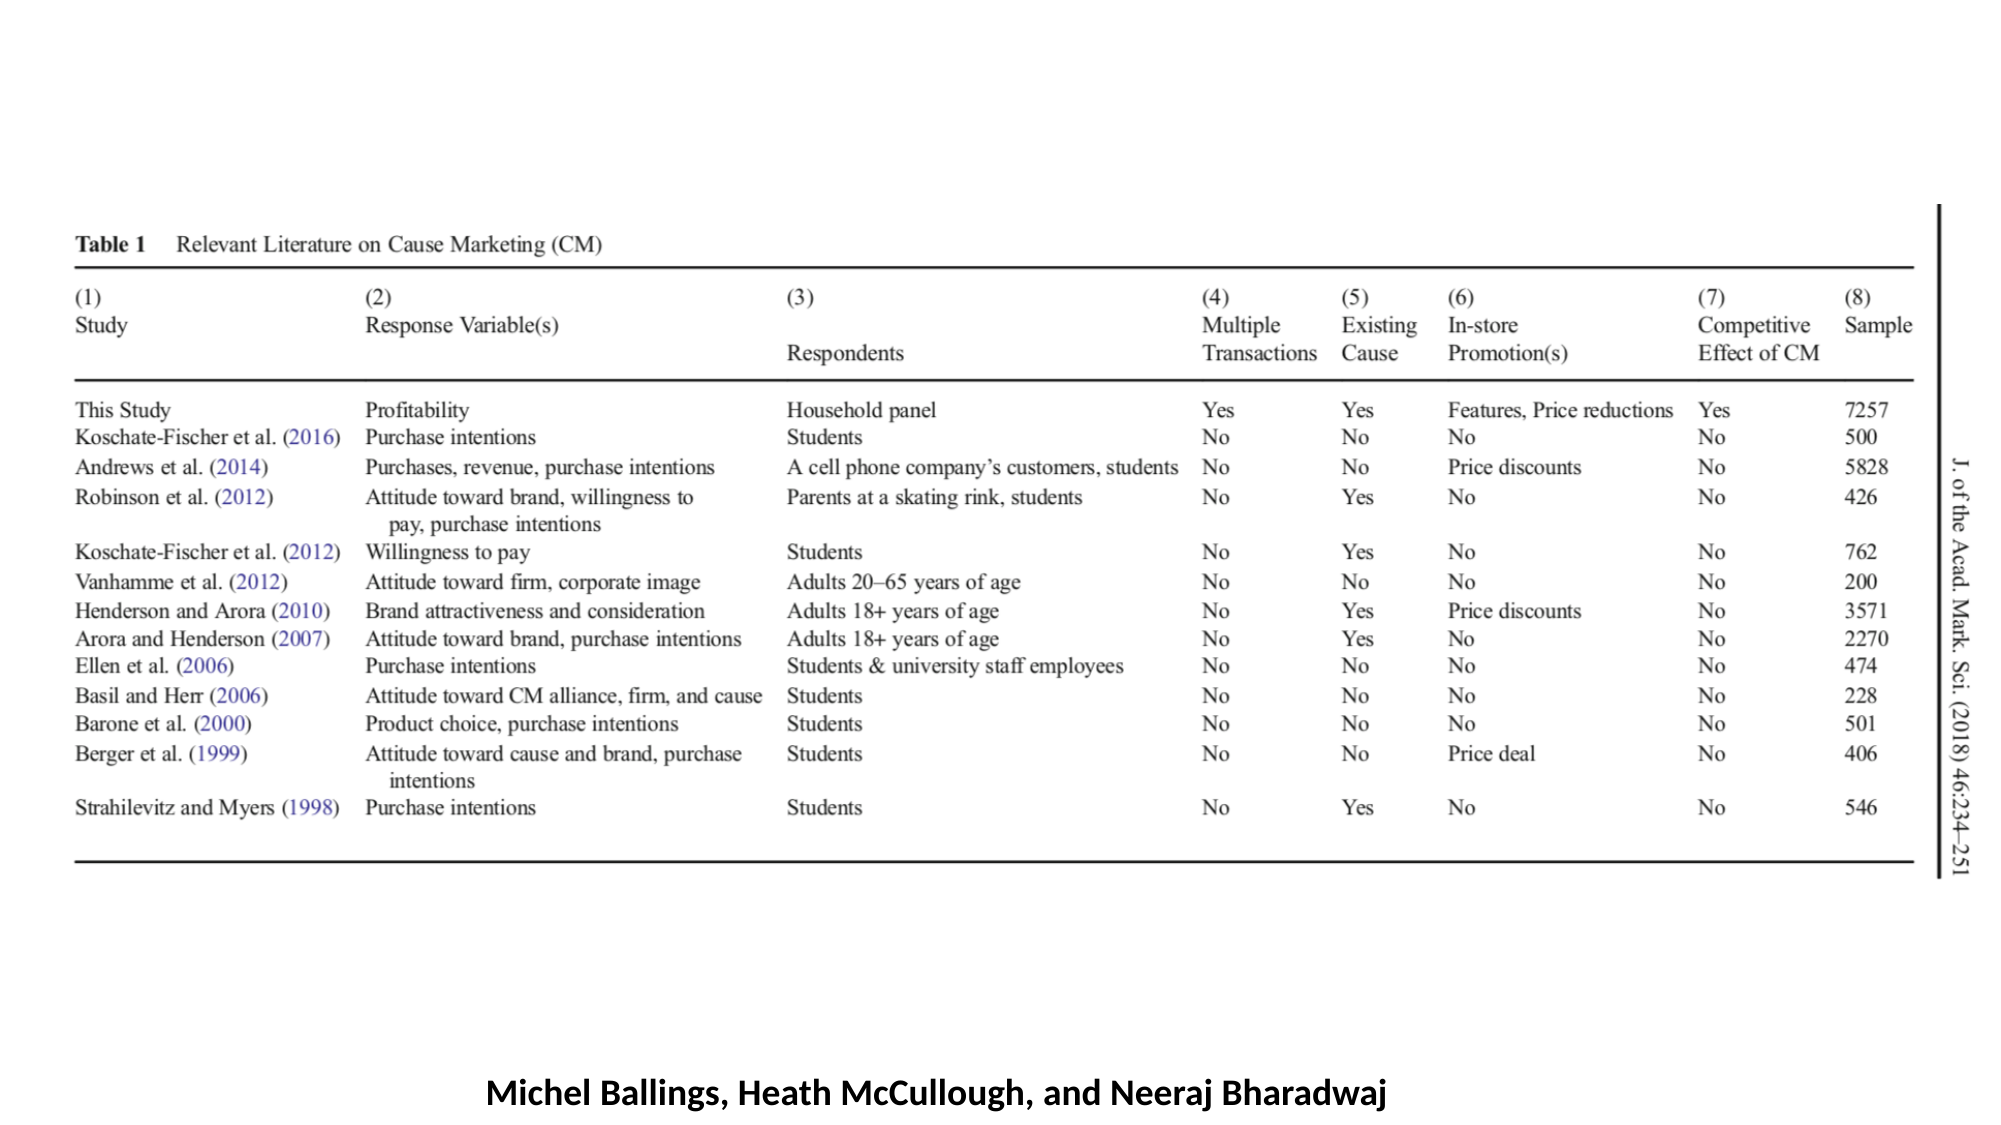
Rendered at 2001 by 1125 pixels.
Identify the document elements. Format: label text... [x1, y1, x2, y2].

text_box Michel Ballings, Heath McCullough, and Neeraj Bharadwaj [470, 1060, 1511, 1121]
picture [0, 204, 2000, 920]
